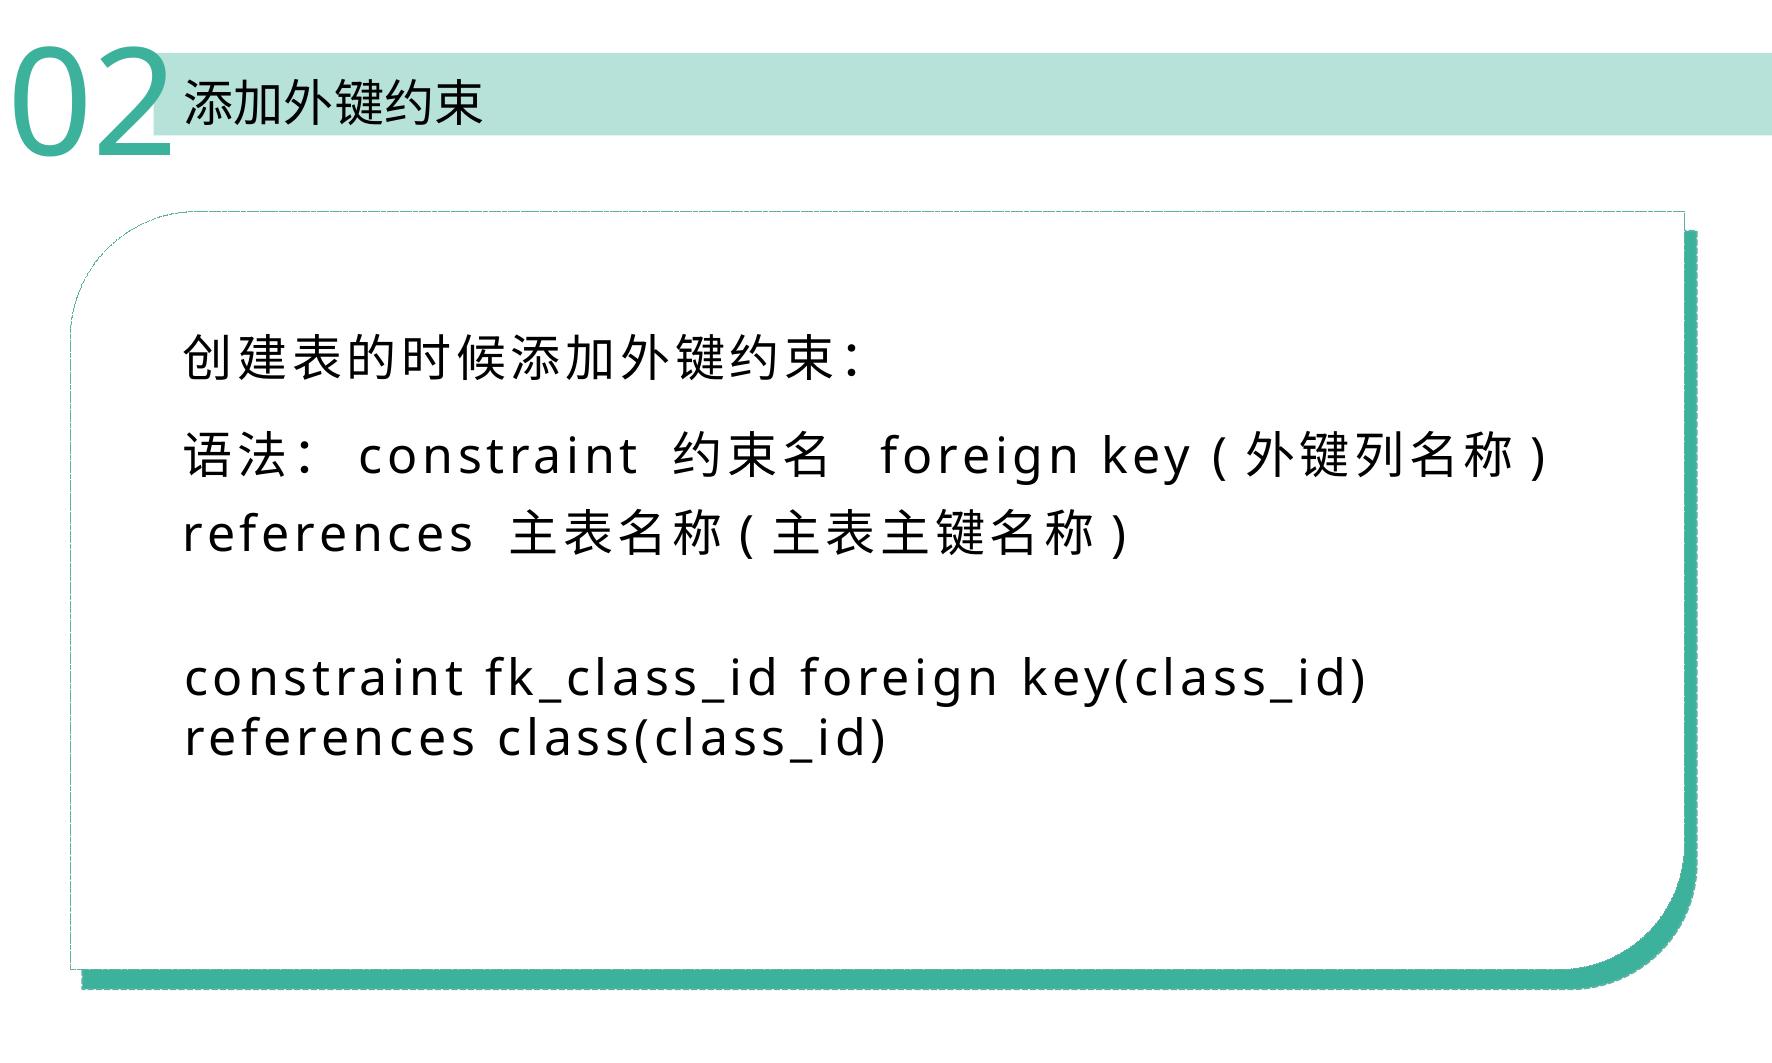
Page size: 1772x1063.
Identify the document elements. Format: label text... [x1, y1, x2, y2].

text_box [151, 51, 1164, 138]
text_box 添加外键约束 [169, 63, 499, 139]
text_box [70, 211, 1697, 990]
text_box [1765, 51, 1772, 138]
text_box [1169, 18, 1760, 291]
text_box 02 [0, 0, 194, 193]
